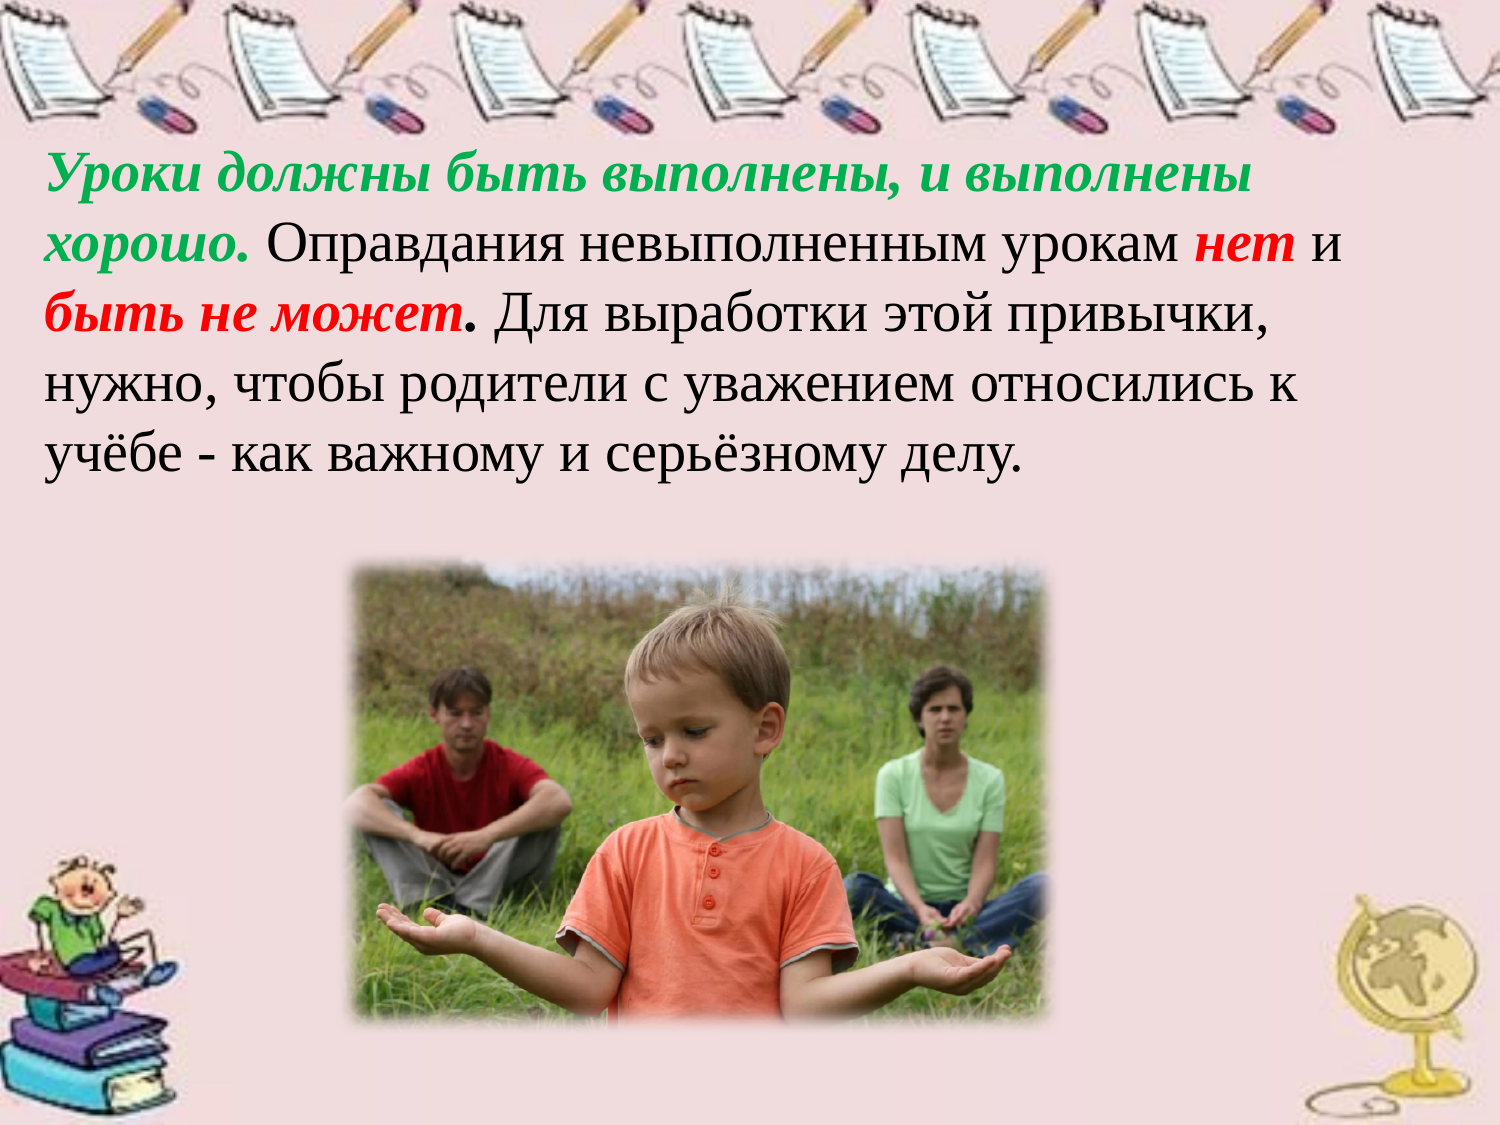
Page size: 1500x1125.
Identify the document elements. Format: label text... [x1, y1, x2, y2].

picture [0, 0, 1500, 1125]
text_box Уроки должны быть выполнены, и выполнены хорошо. Оправдания невыполненным урокам нет и быть не может. Для выработки этой привычки, нужно, чтобы родители с уважением относились к учёбе - как важному и серьёзному делу. [29, 125, 1465, 491]
